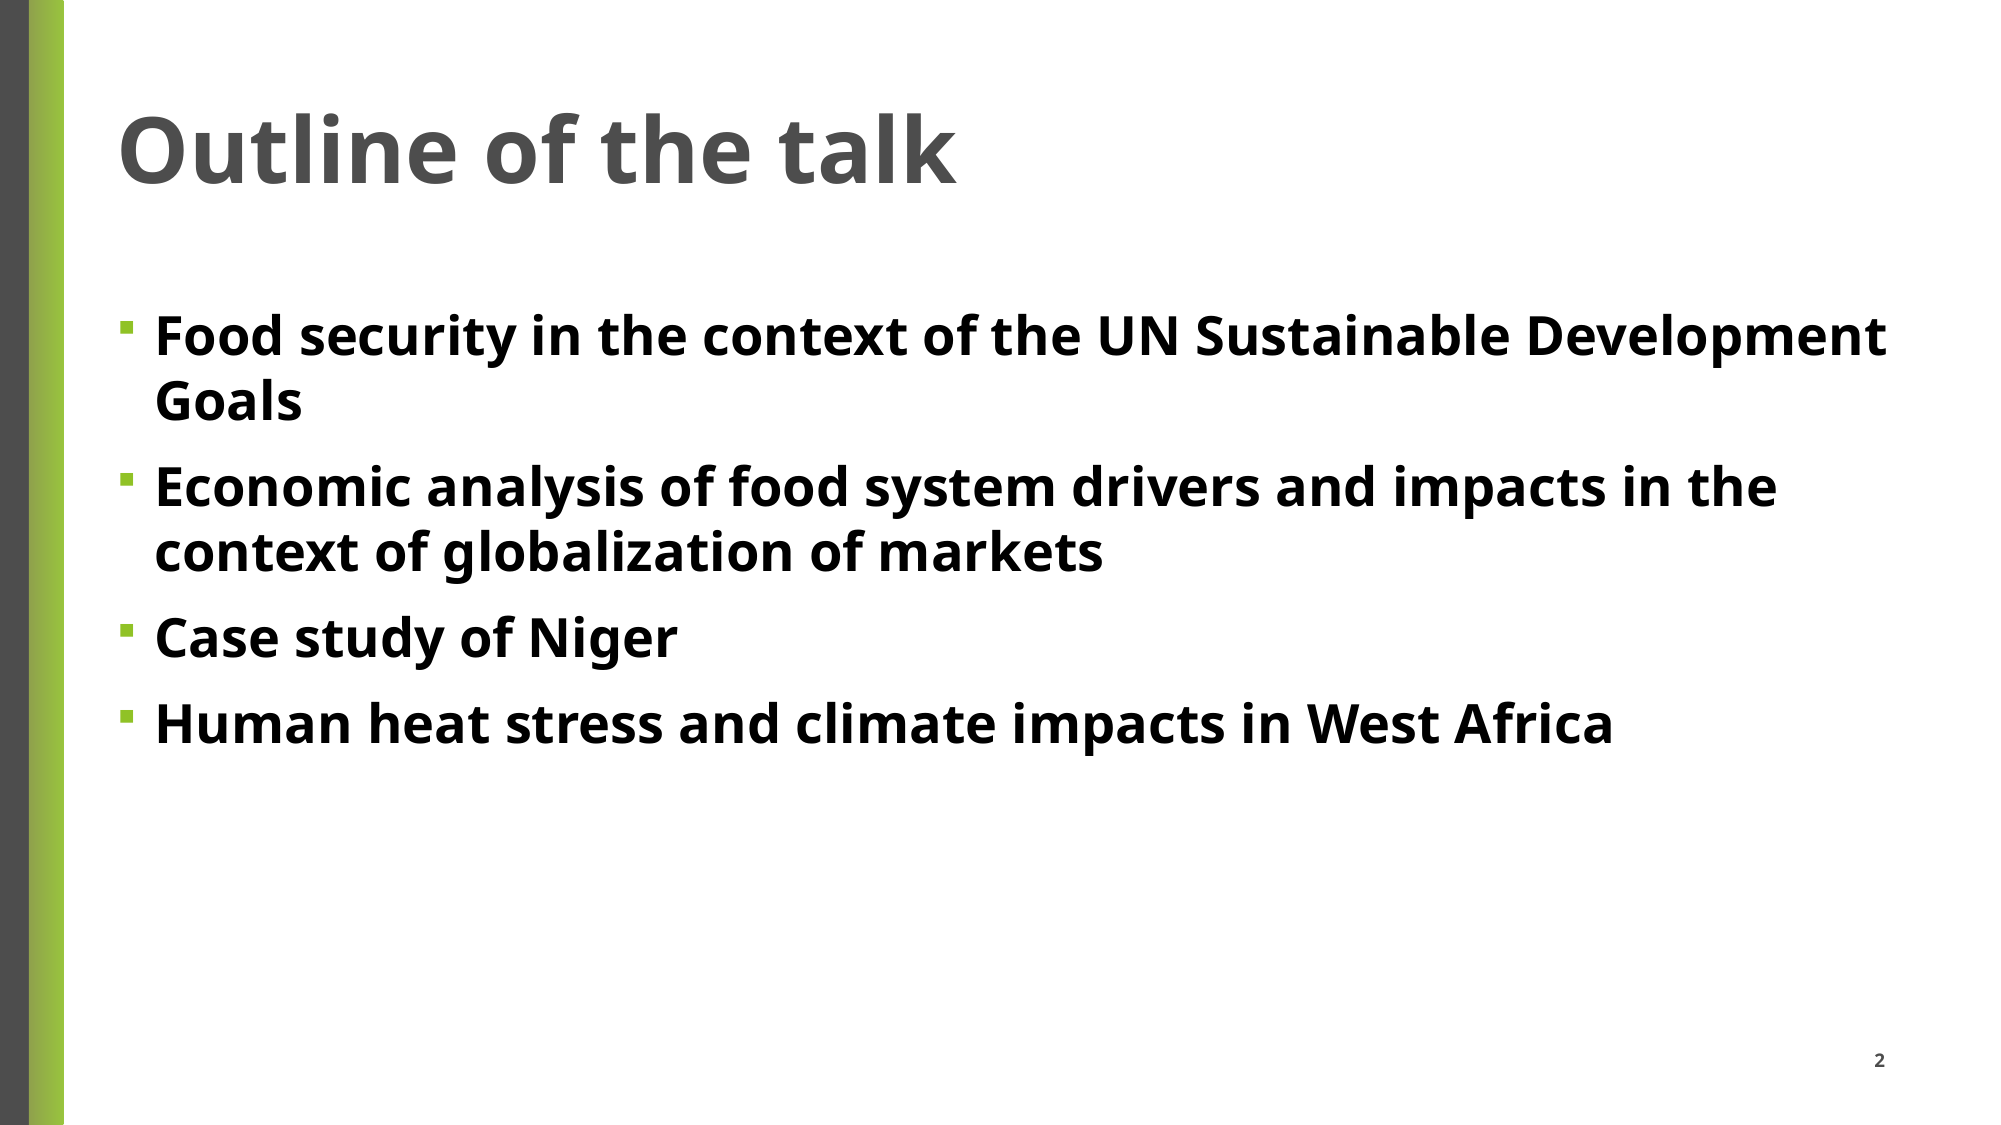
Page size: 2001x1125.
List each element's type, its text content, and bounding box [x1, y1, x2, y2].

title Outline of the talk [101, 31, 1900, 263]
list Food security in the context of the UN Sustainable Development Goals Economic analysis of food system drivers and impacts in the context of globalization of markets Case study of Niger Human heat stress and climate impacts in West Africa [101, 293, 1981, 1000]
slide_number 2 [1793, 1031, 1900, 1092]
